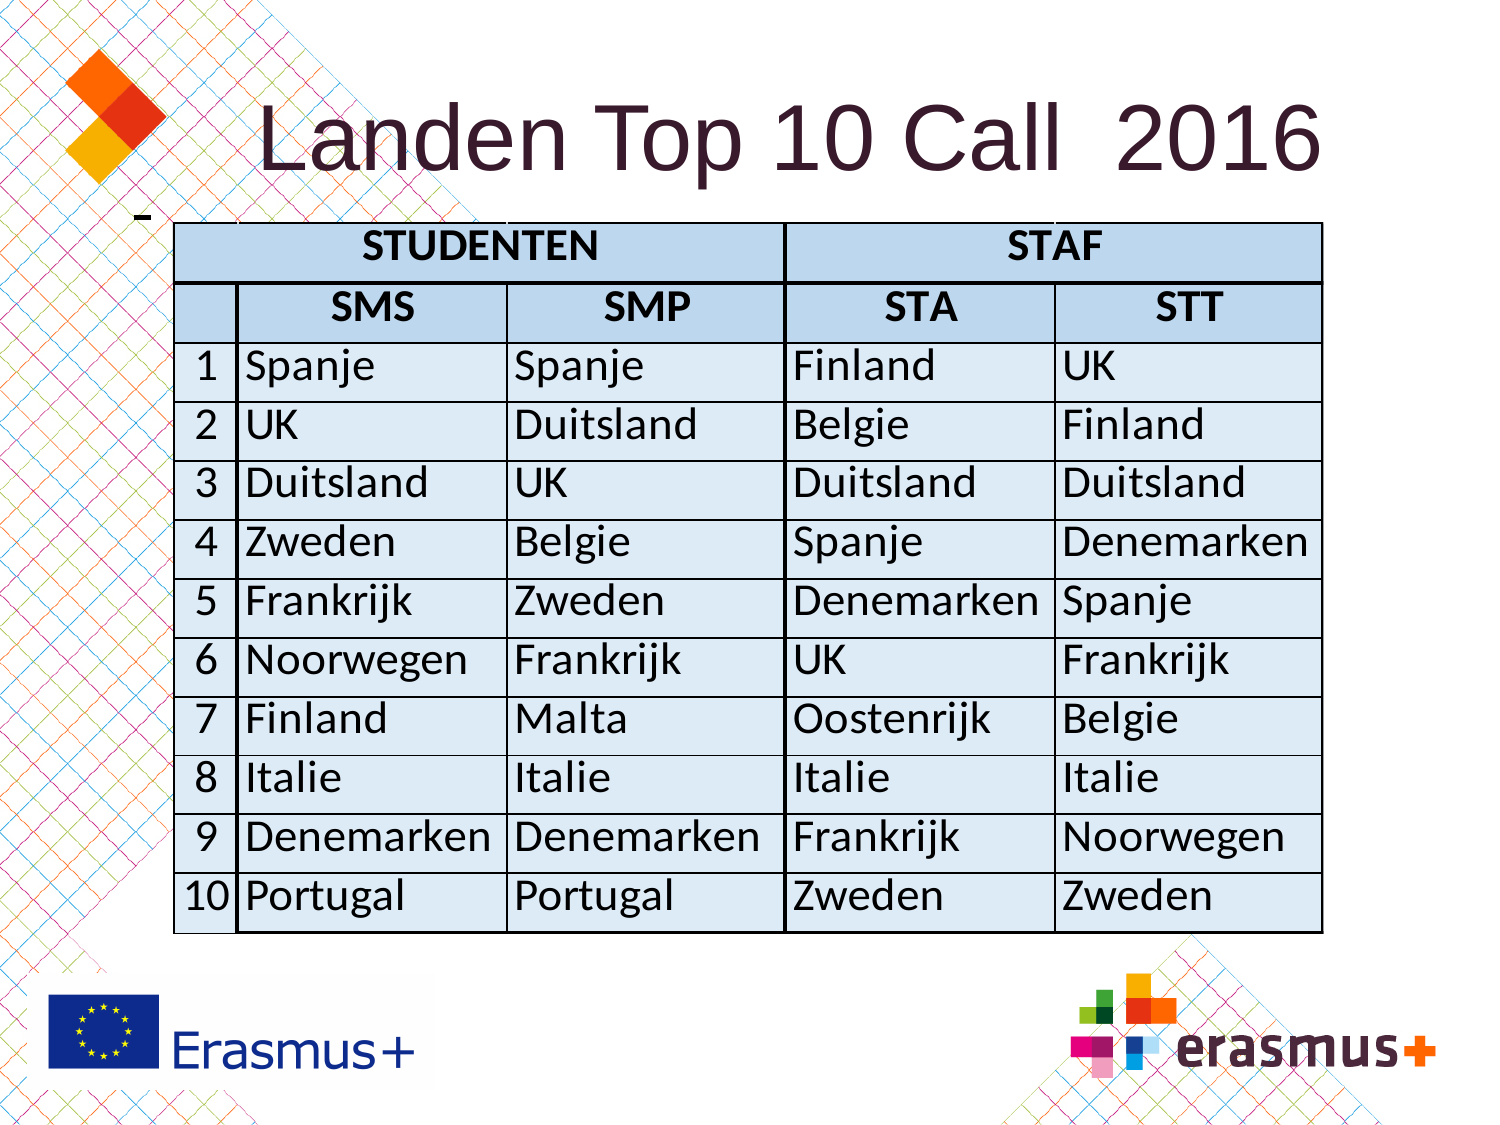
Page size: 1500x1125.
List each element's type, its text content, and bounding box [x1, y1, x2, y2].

text_box Landen Top 10 Call 2016 [241, 69, 1446, 140]
text_box [119, 140, 1500, 306]
picture [0, 0, 1500, 1125]
